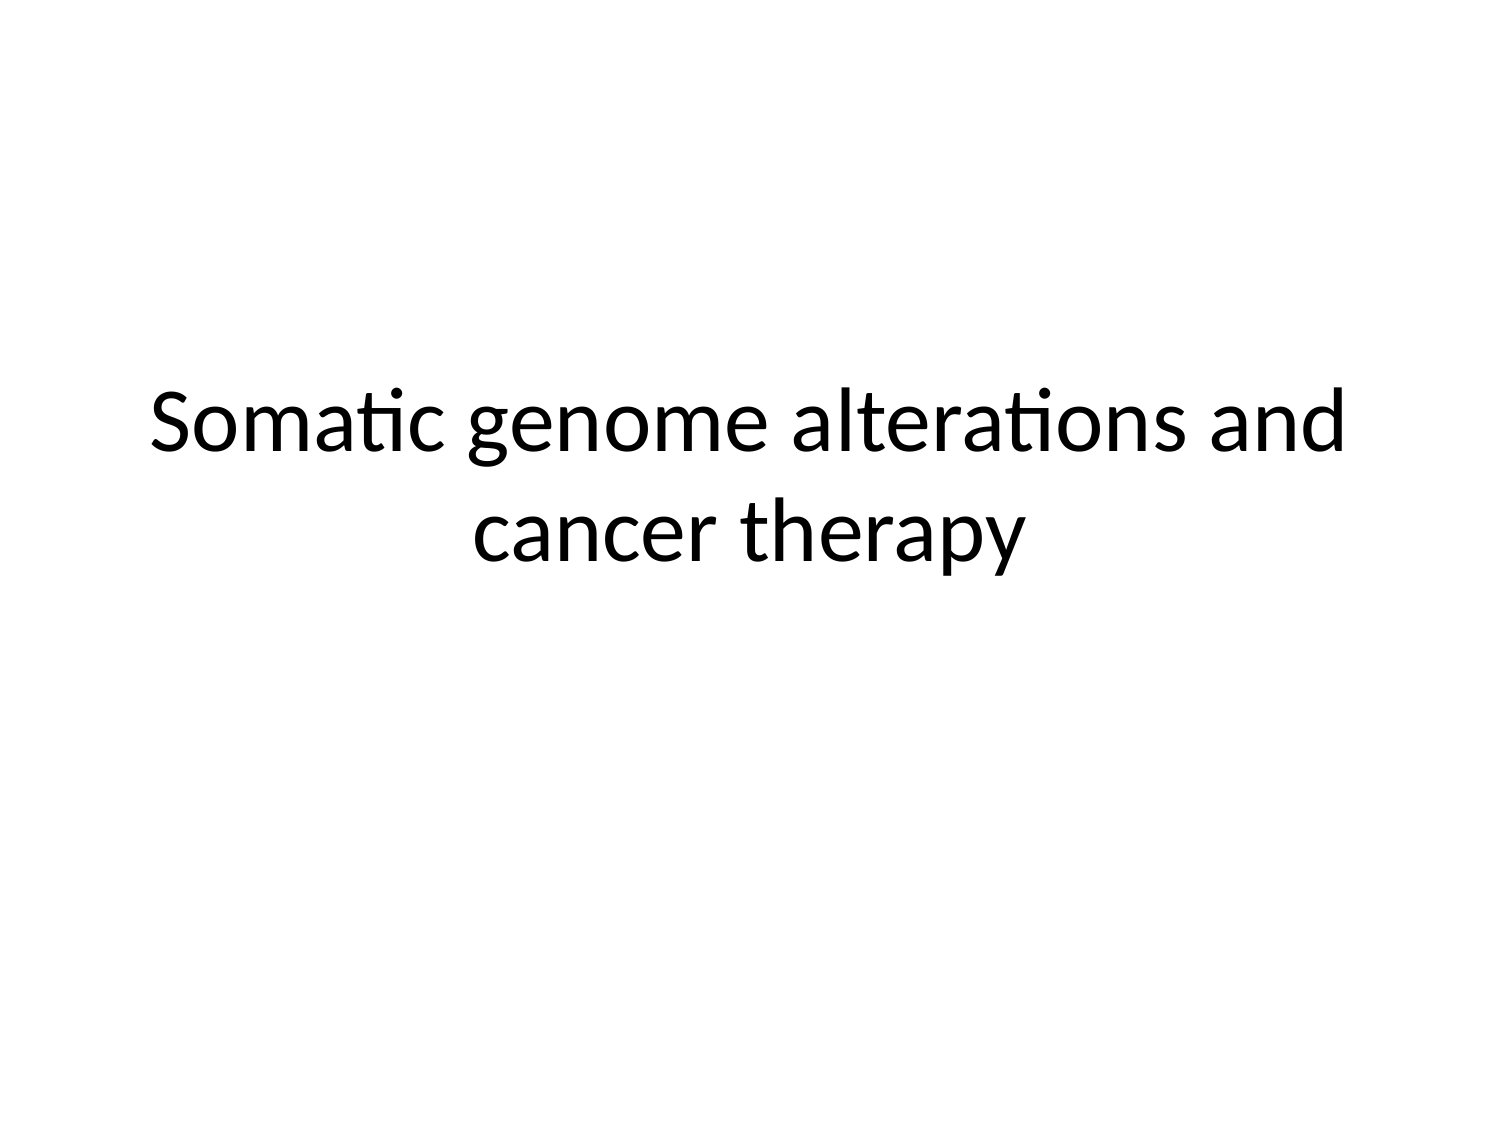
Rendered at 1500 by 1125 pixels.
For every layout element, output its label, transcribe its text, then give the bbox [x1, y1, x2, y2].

title Somatic genome alterations and cancer therapy [74, 349, 1426, 591]
